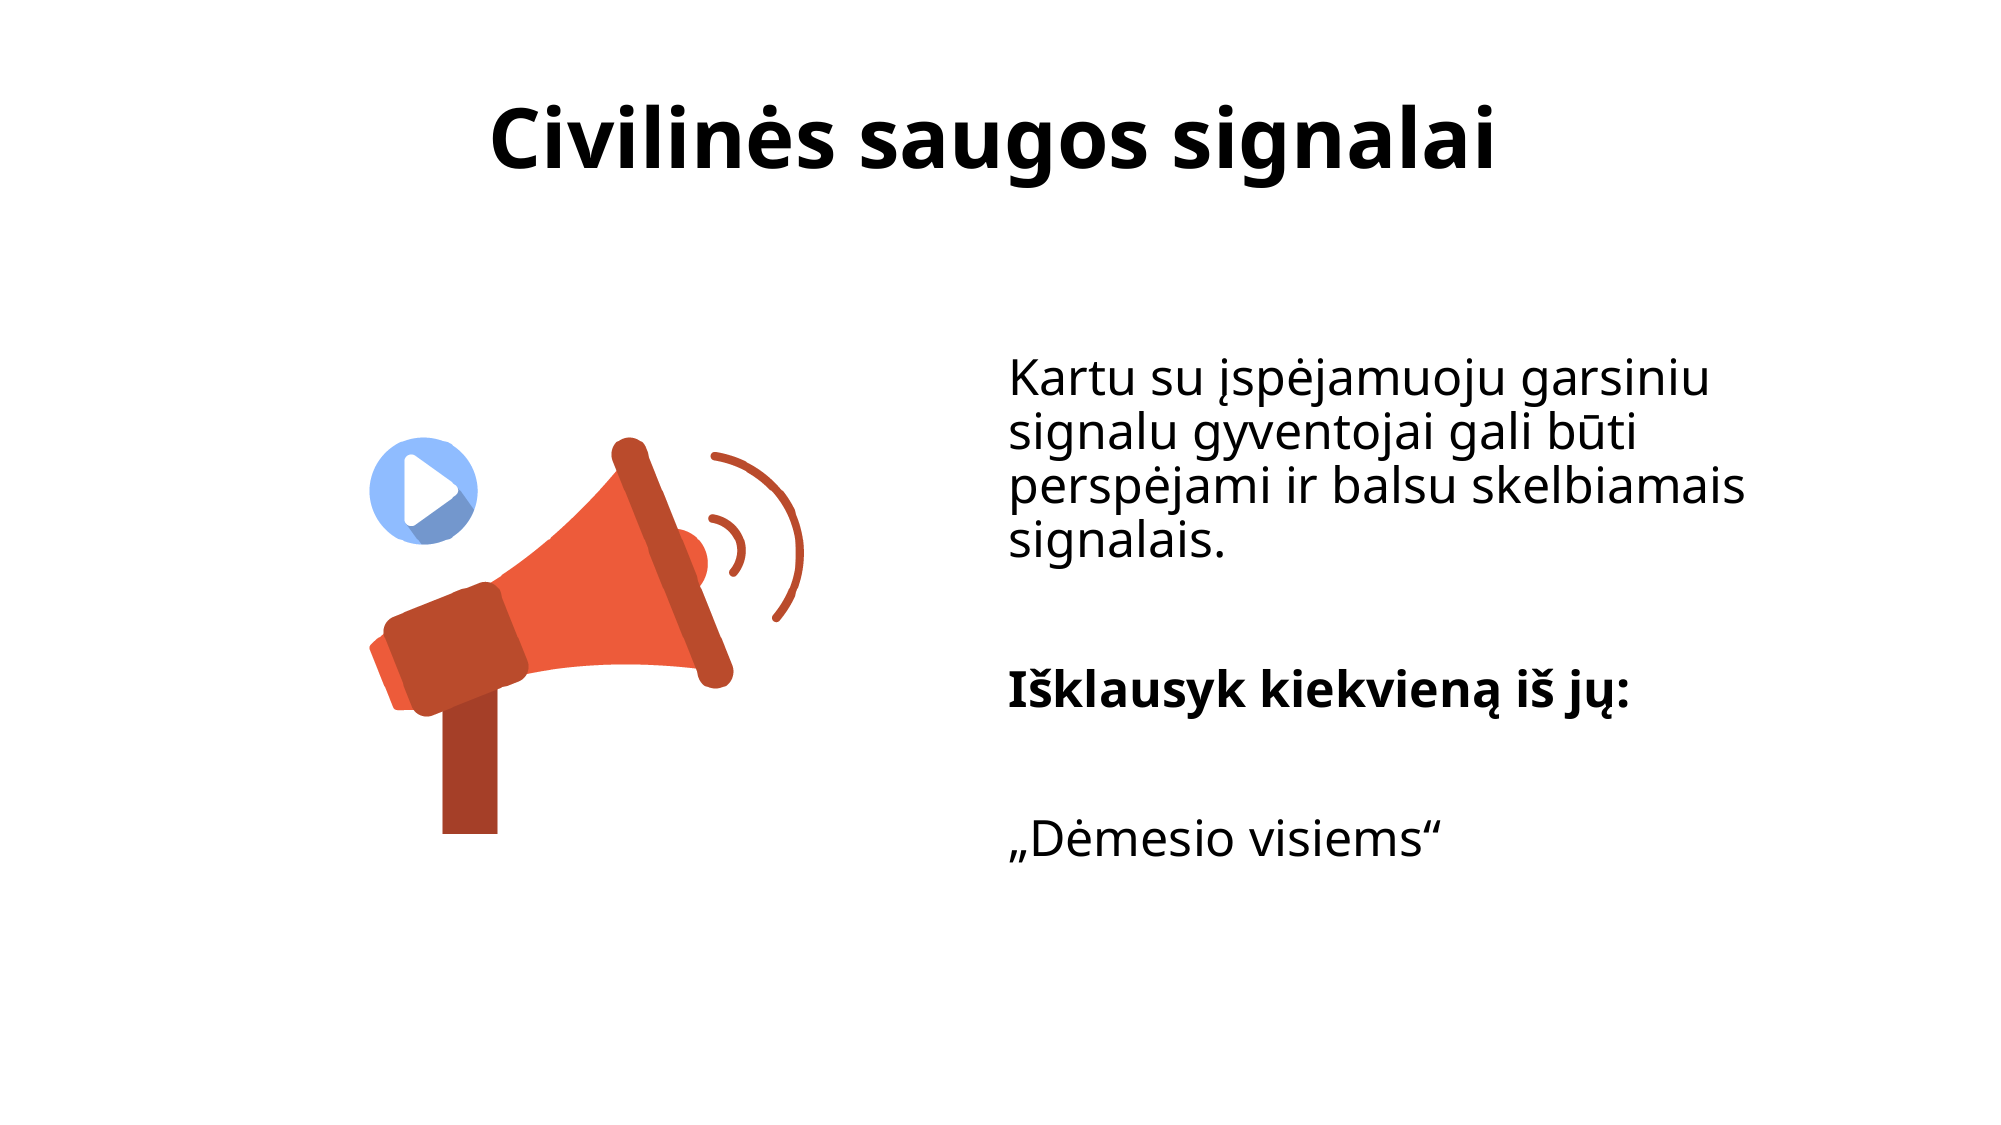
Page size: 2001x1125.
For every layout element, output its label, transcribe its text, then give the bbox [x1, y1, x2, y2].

picture [157, 392, 944, 835]
title Civilinės saugos signalai [124, 57, 1863, 226]
list Kartu su įspėjamuoju garsiniu signalu gyventojai gali būti perspėjami ir balsu skelbiamais signalais. Išklausyk kiekvieną iš jų: „Dėmesio visiems“ [993, 344, 1850, 911]
